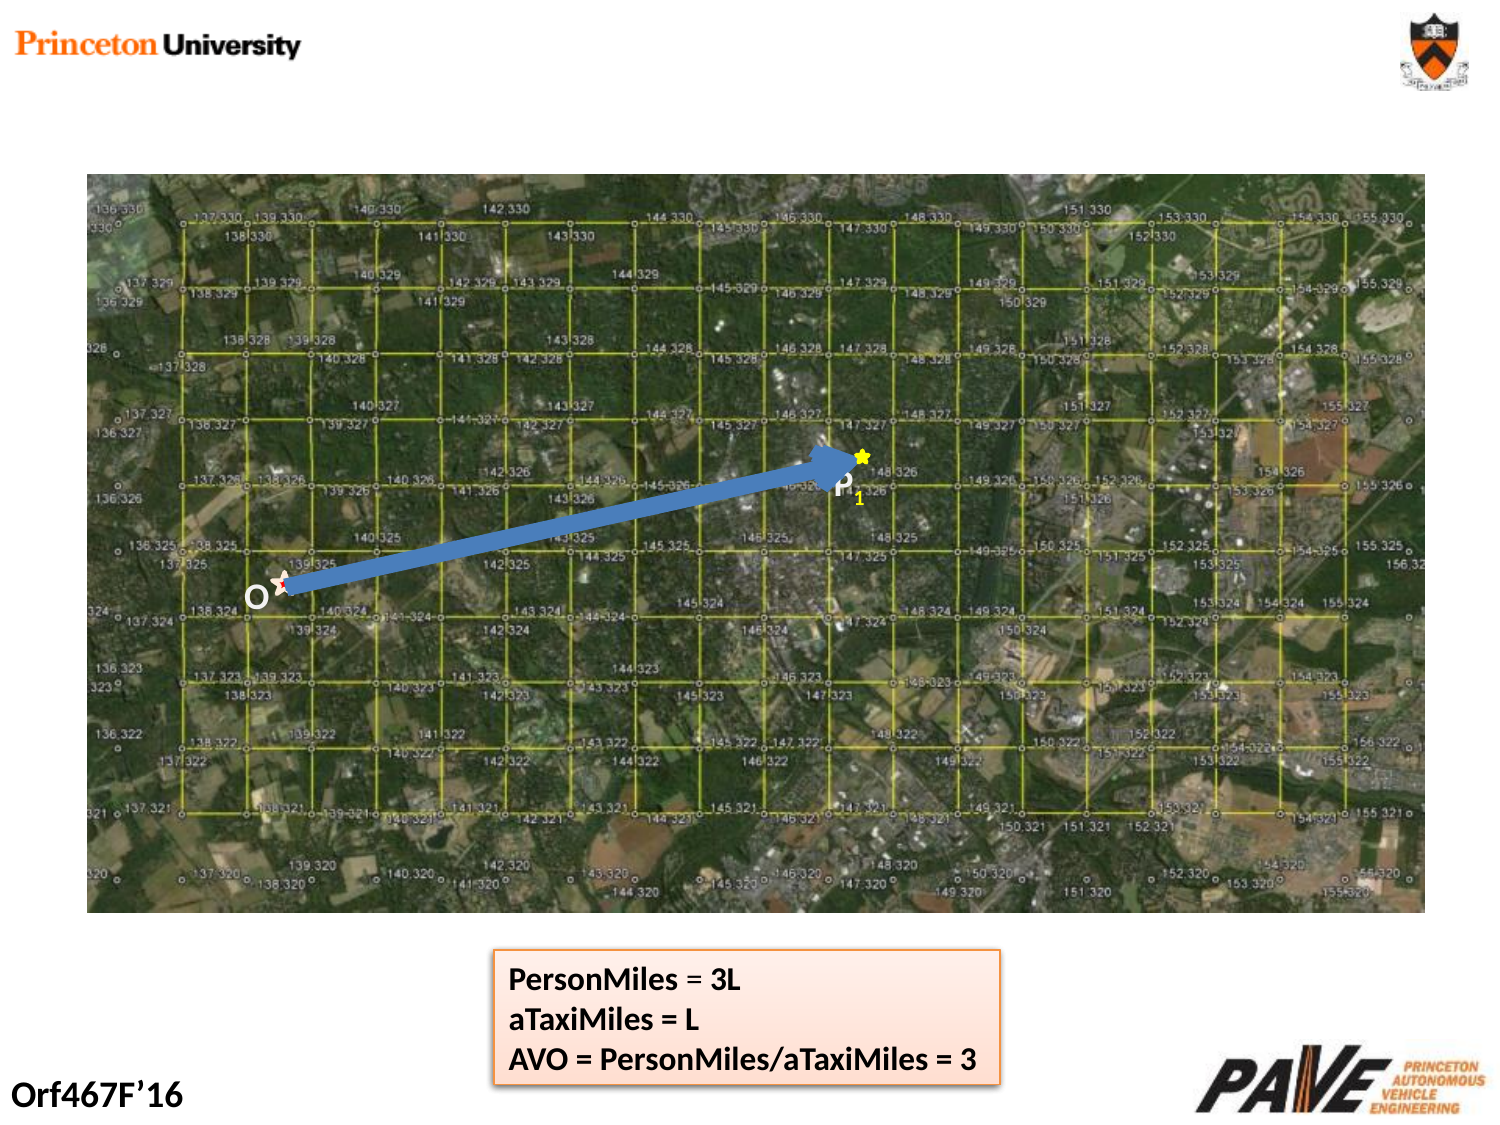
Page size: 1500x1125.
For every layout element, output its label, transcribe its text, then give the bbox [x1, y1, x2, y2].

picture [1400, 12, 1469, 91]
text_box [284, 458, 855, 463]
picture [87, 174, 1426, 913]
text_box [855, 458, 863, 586]
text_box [286, 463, 857, 591]
picture [12, 28, 305, 63]
picture [1181, 1039, 1500, 1119]
text_box PersonMiles = 3L aTaxiMiles = L AVO = PersonMiles/aTaxiMiles = 3 [493, 949, 1001, 1085]
